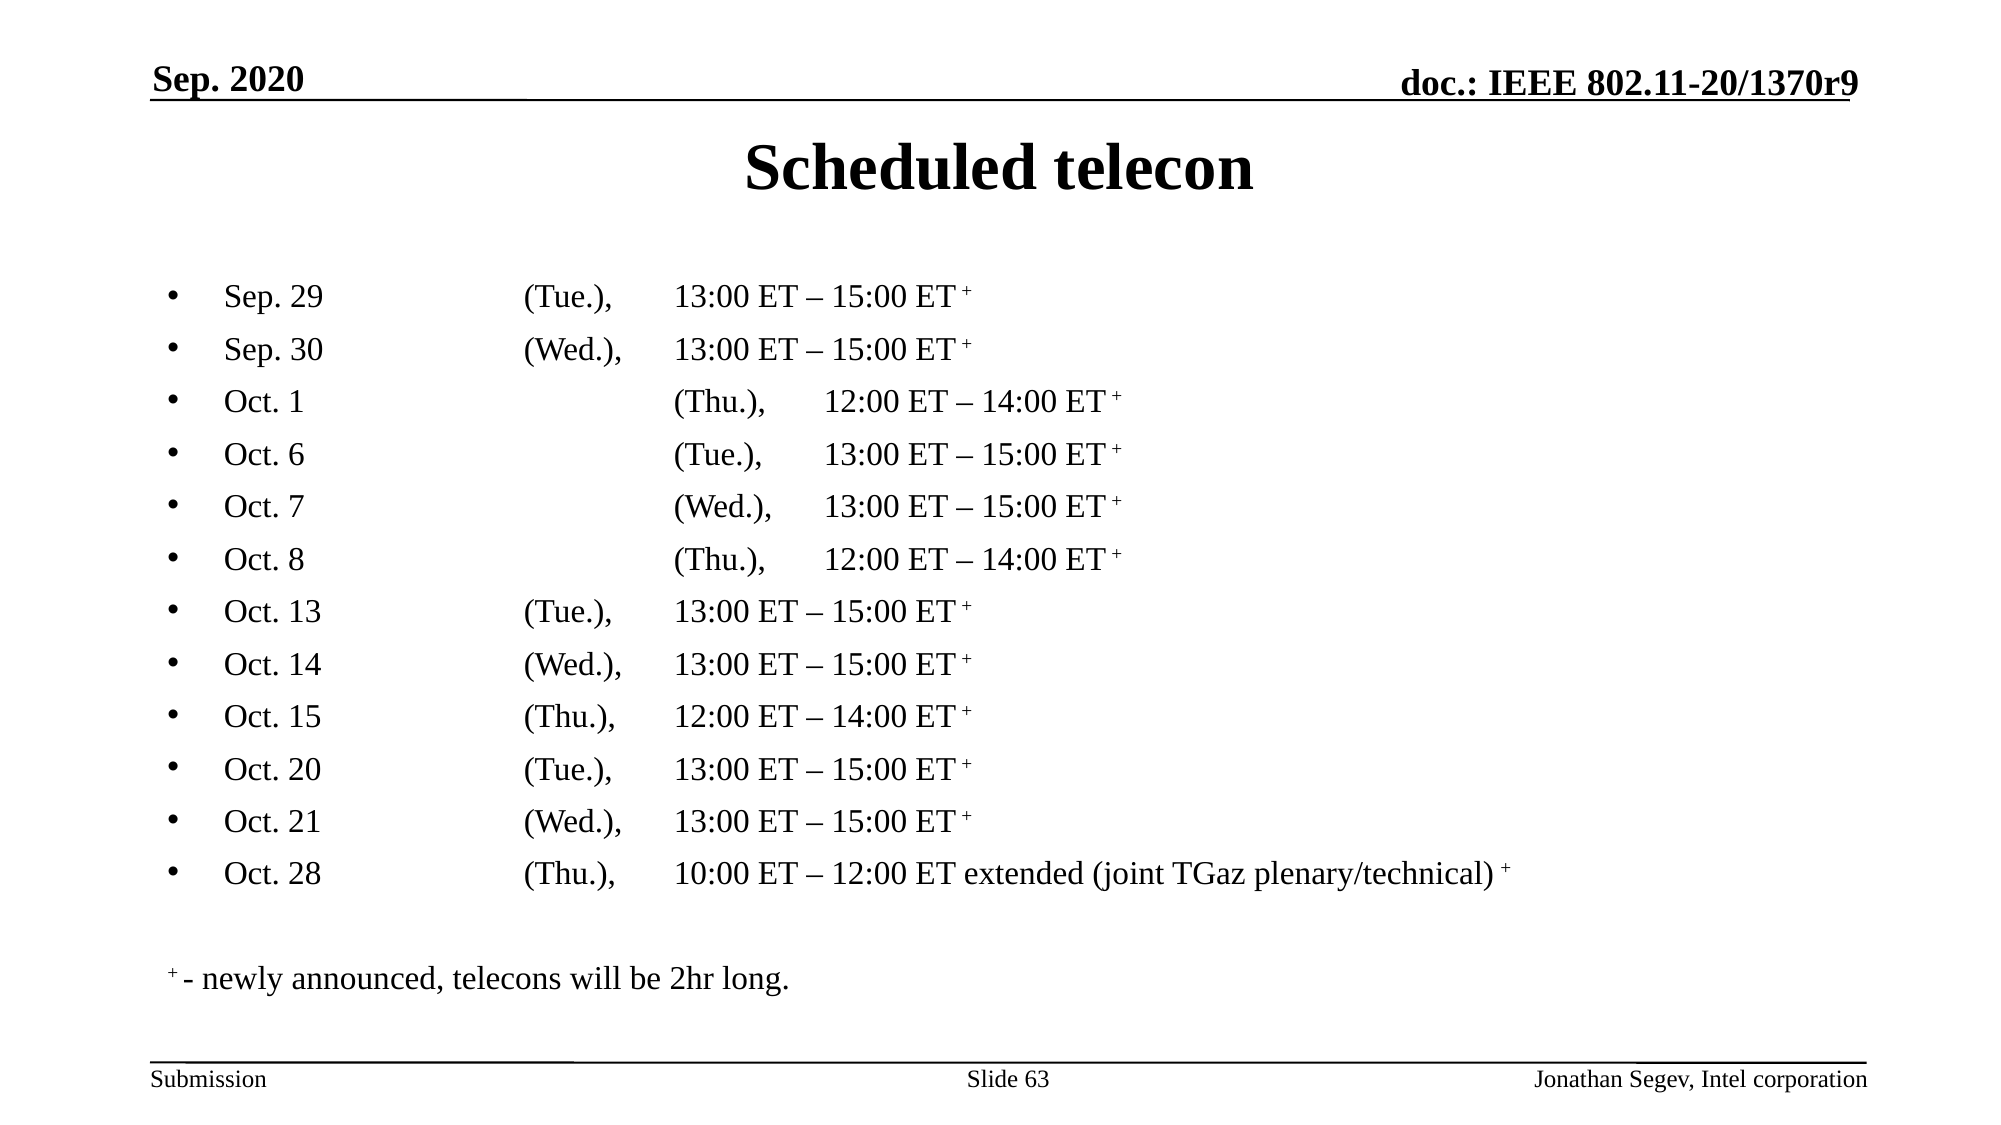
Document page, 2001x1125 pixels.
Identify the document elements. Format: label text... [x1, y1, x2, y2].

title Scheduled telecon [149, 112, 1850, 215]
text_box Sep. 29 (Tue.), 13:00 ET – 15:00 ET + Sep. 30 (Wed.), 13:00 ET – 15:00 ET + Oct. 1 (Thu.), 12:00 ET – 14:00 ET + Oct. 6 (Tue.), 13:00 ET – 15:00 ET + Oct. 7 (Wed.), 13:00 ET – 15:00 ET + Oct. 8 (Thu.), 12:00 ET – 14:00 ET + Oct. 13 (Tue.), 13:00 ET – 15:00 ET + Oct. 14 (Wed.), 13:00 ET – 15:00 ET + Oct. 15 (Thu.), 12:00 ET – 14:00 ET + Oct. 20 (Tue.), 13:00 ET – 15:00 ET + Oct. 21 (Wed.), 13:00 ET – 15:00 ET + Oct. 28 (Thu.), 10:00 ET – 12:00 ET extended (joint TGaz plenary/technical) + + - newly announced, telecons will be 2hr long. [152, 267, 1960, 1010]
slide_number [152, 54, 563, 100]
footer Jonathan Segev, Intel corporation [1171, 1061, 1869, 1093]
slide_number Slide 63 [950, 1061, 1067, 1123]
